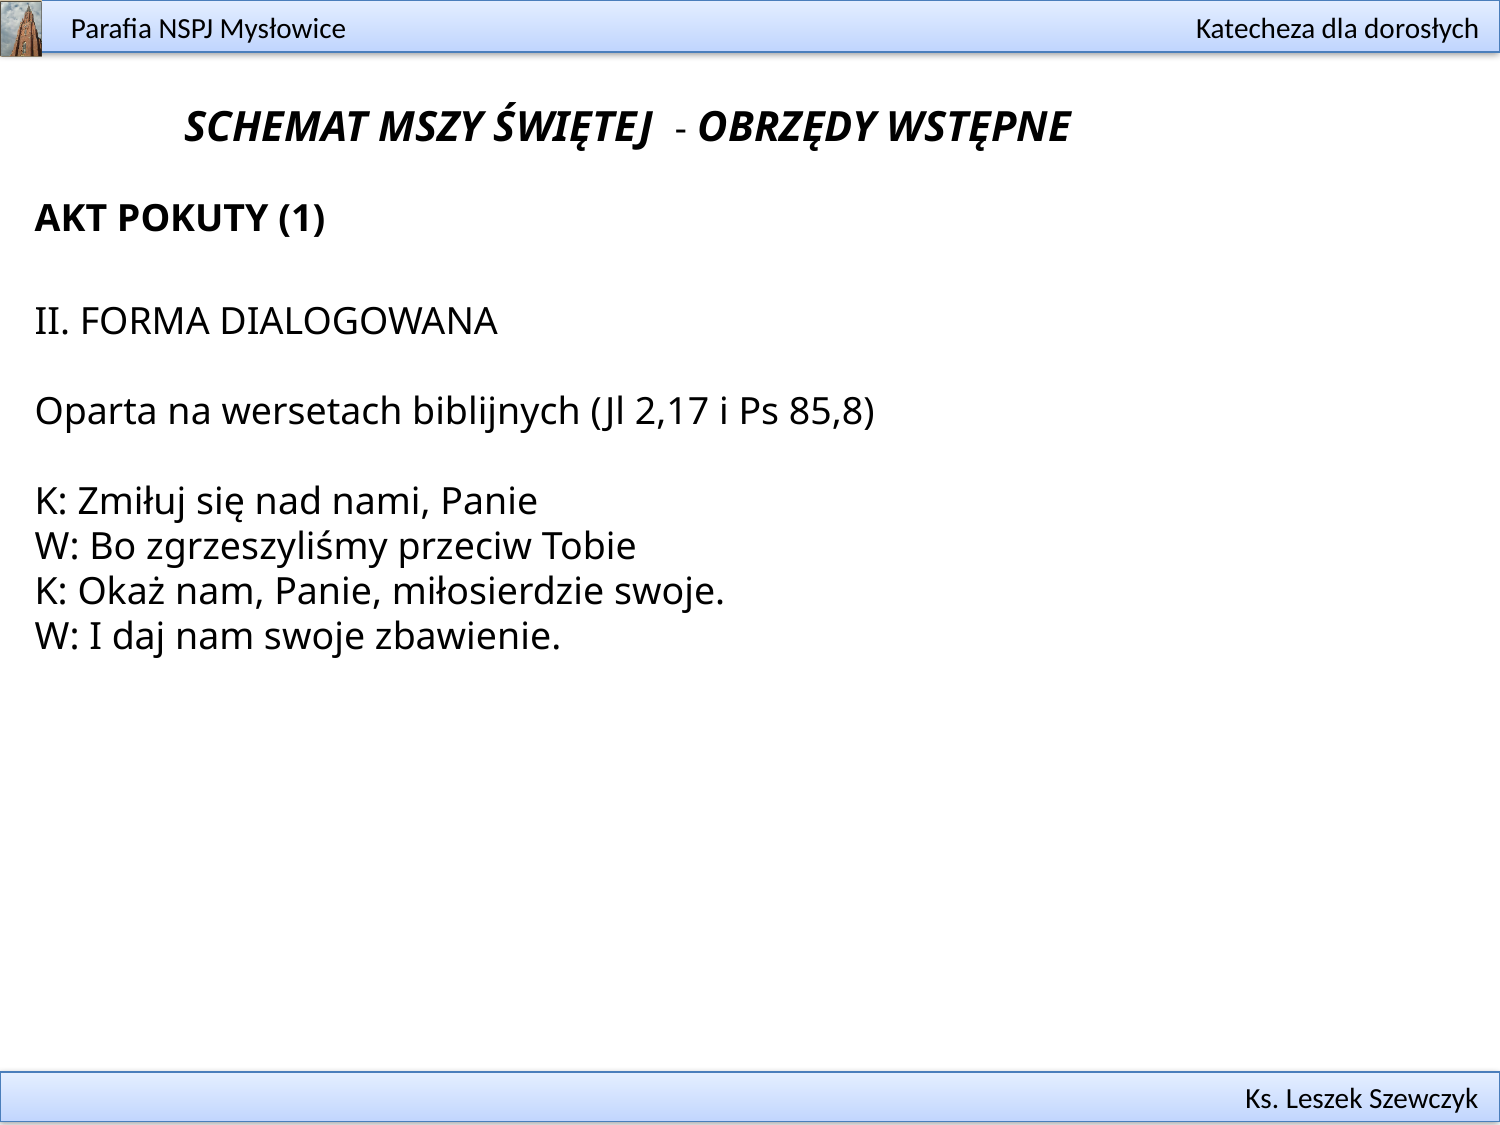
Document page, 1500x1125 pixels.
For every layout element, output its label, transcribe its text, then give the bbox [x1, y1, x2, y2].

text_box Parafia NSPJ Mysłowice Katecheza dla dorosłych [43, 0, 1500, 53]
text_box SCHEMAT MSZY ŚWIĘTEJ - OBRZĘDY WSTĘPNE AKT POKUTY (1) II. FORMA DIALOGOWANA Oparta na wersetach biblijnych (Jl 2,17 i Ps 85,8) K: Zmiłuj się nad nami, Panie W: Bo zgrzeszyliśmy przeciw Tobie K: Okaż nam, Panie, miłosierdzie swoje. W: I daj nam swoje zbawienie. [19, 89, 1497, 664]
text_box Ks. Leszek Szewczyk [0, 1071, 1500, 1122]
picture [0, 0, 42, 57]
